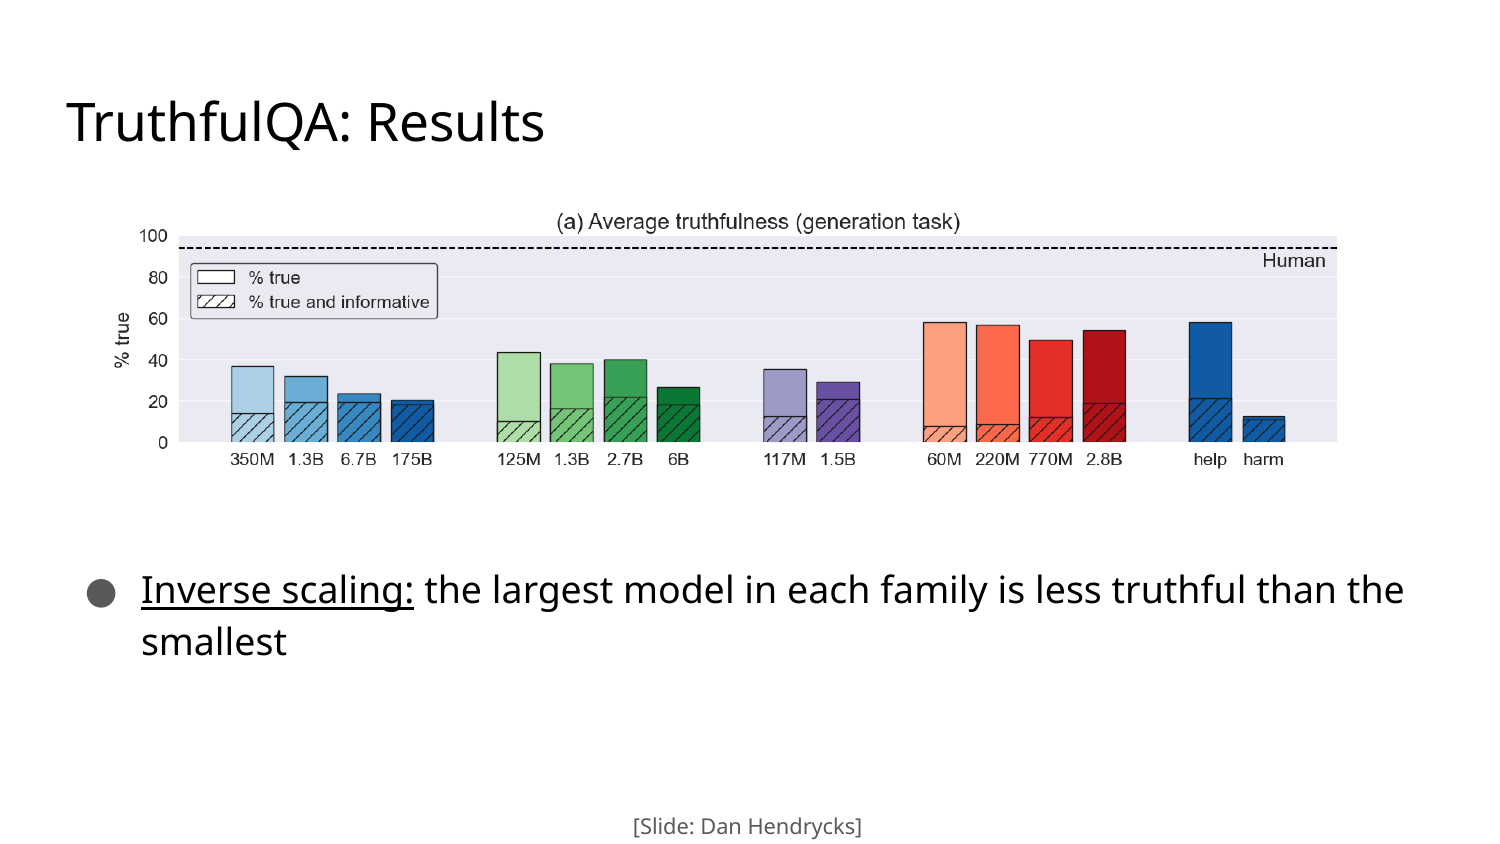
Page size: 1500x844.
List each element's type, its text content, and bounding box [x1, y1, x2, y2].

text_box [Slide: Dan Hendrycks] [49, 807, 1447, 844]
list Inverse scaling: the largest model in each family is less truthful than the smallest [51, 189, 1449, 750]
title TruthfulQA: Results [51, 72, 1449, 167]
picture [107, 204, 1346, 482]
